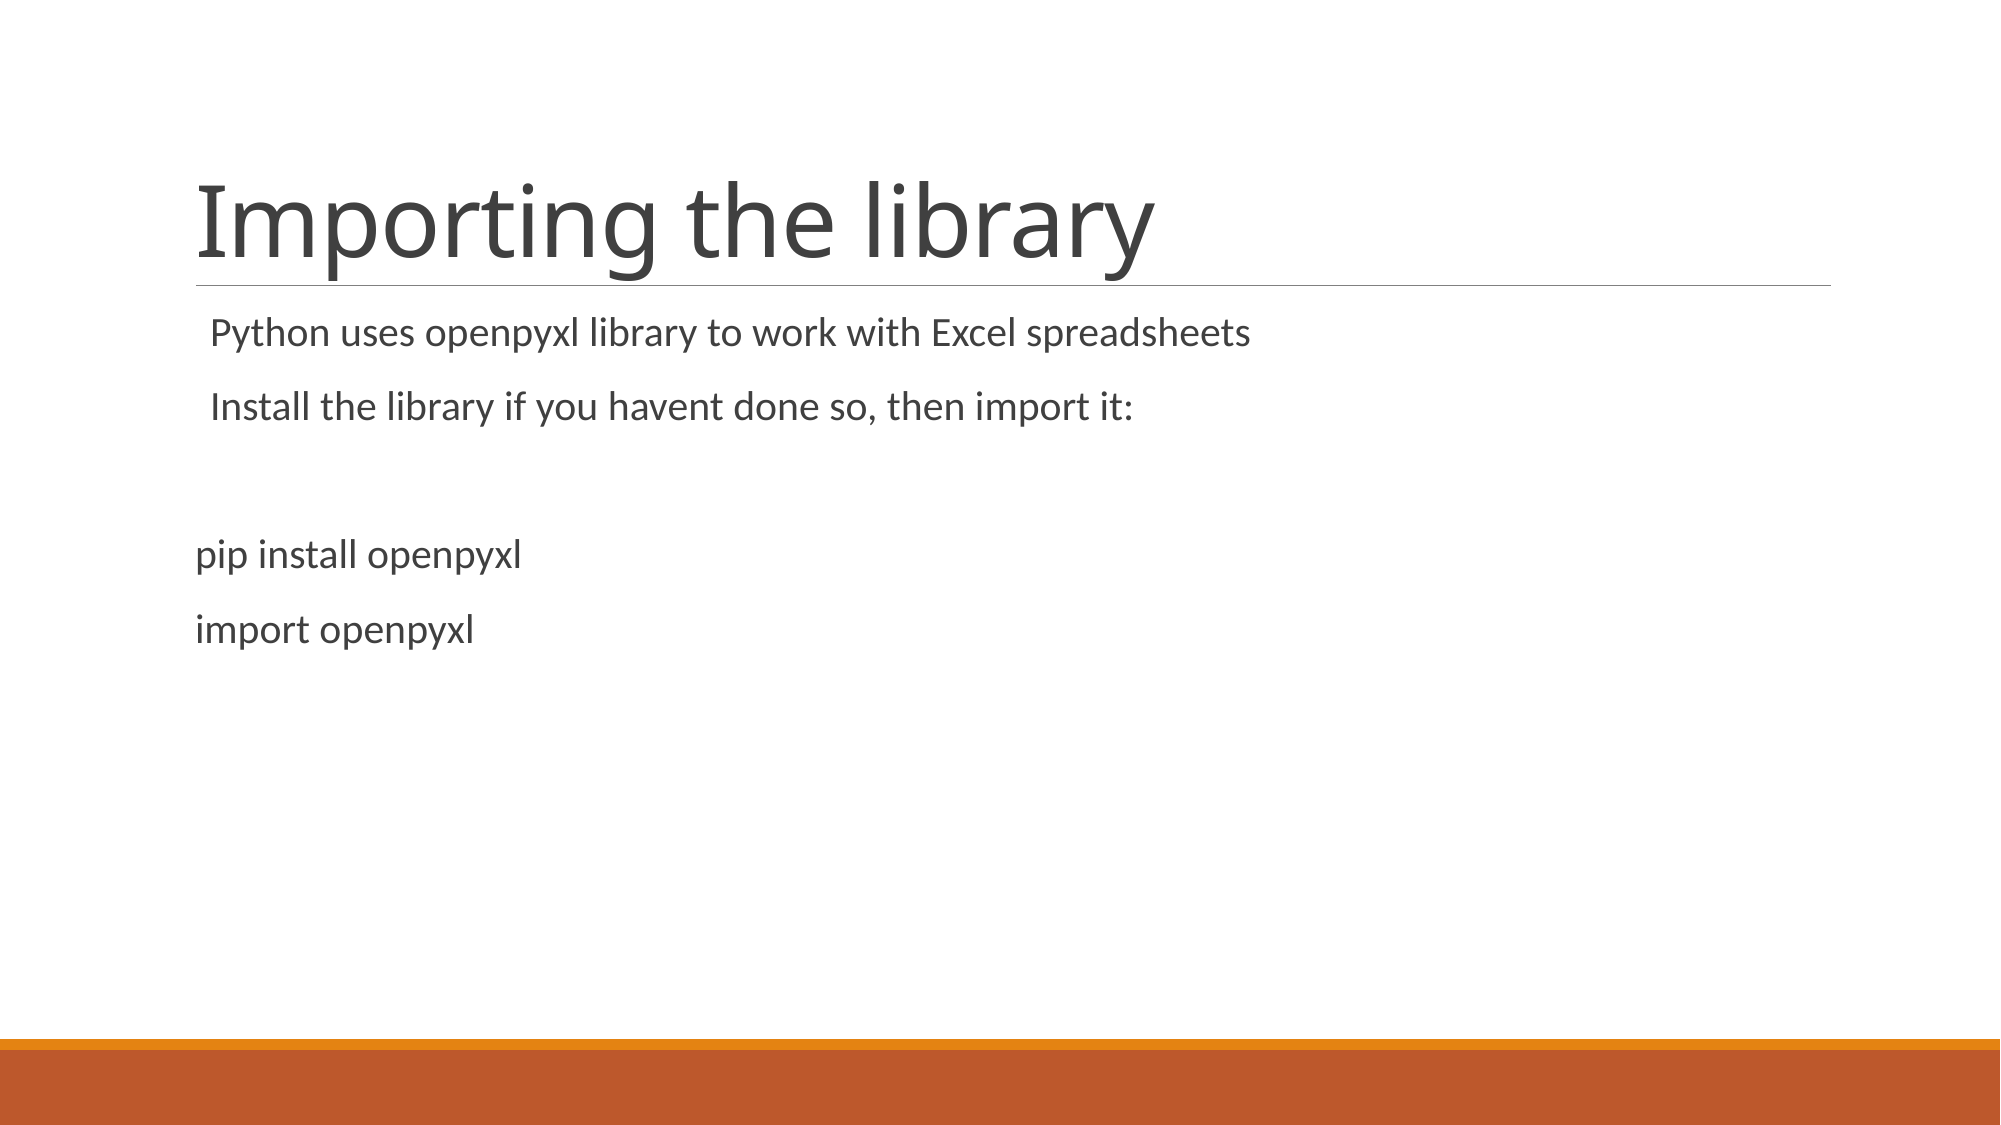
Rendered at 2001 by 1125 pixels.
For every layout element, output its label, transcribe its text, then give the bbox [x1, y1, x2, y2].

title Importing the library [180, 47, 1830, 285]
list Python uses openpyxl library to work with Excel spreadsheets Install the library if you havent done so, then import it: pip install openpyxl import openpyxl [180, 302, 1830, 963]
